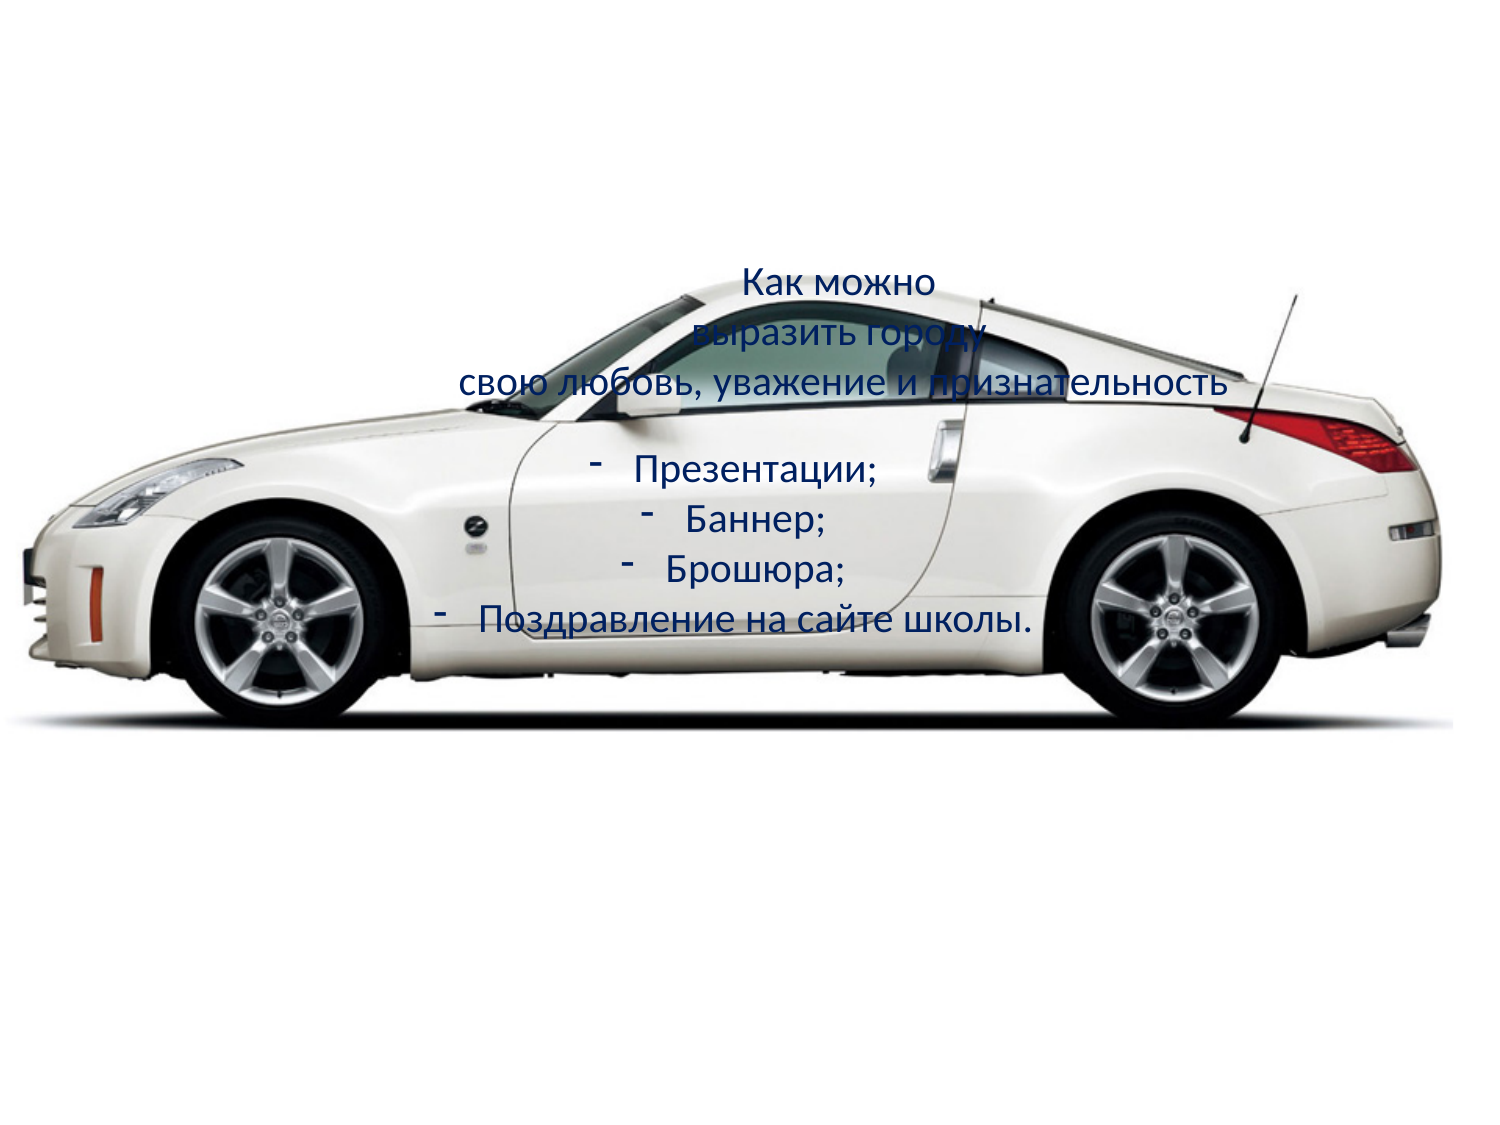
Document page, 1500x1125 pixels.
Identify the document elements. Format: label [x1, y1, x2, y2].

picture [0, 234, 1454, 762]
